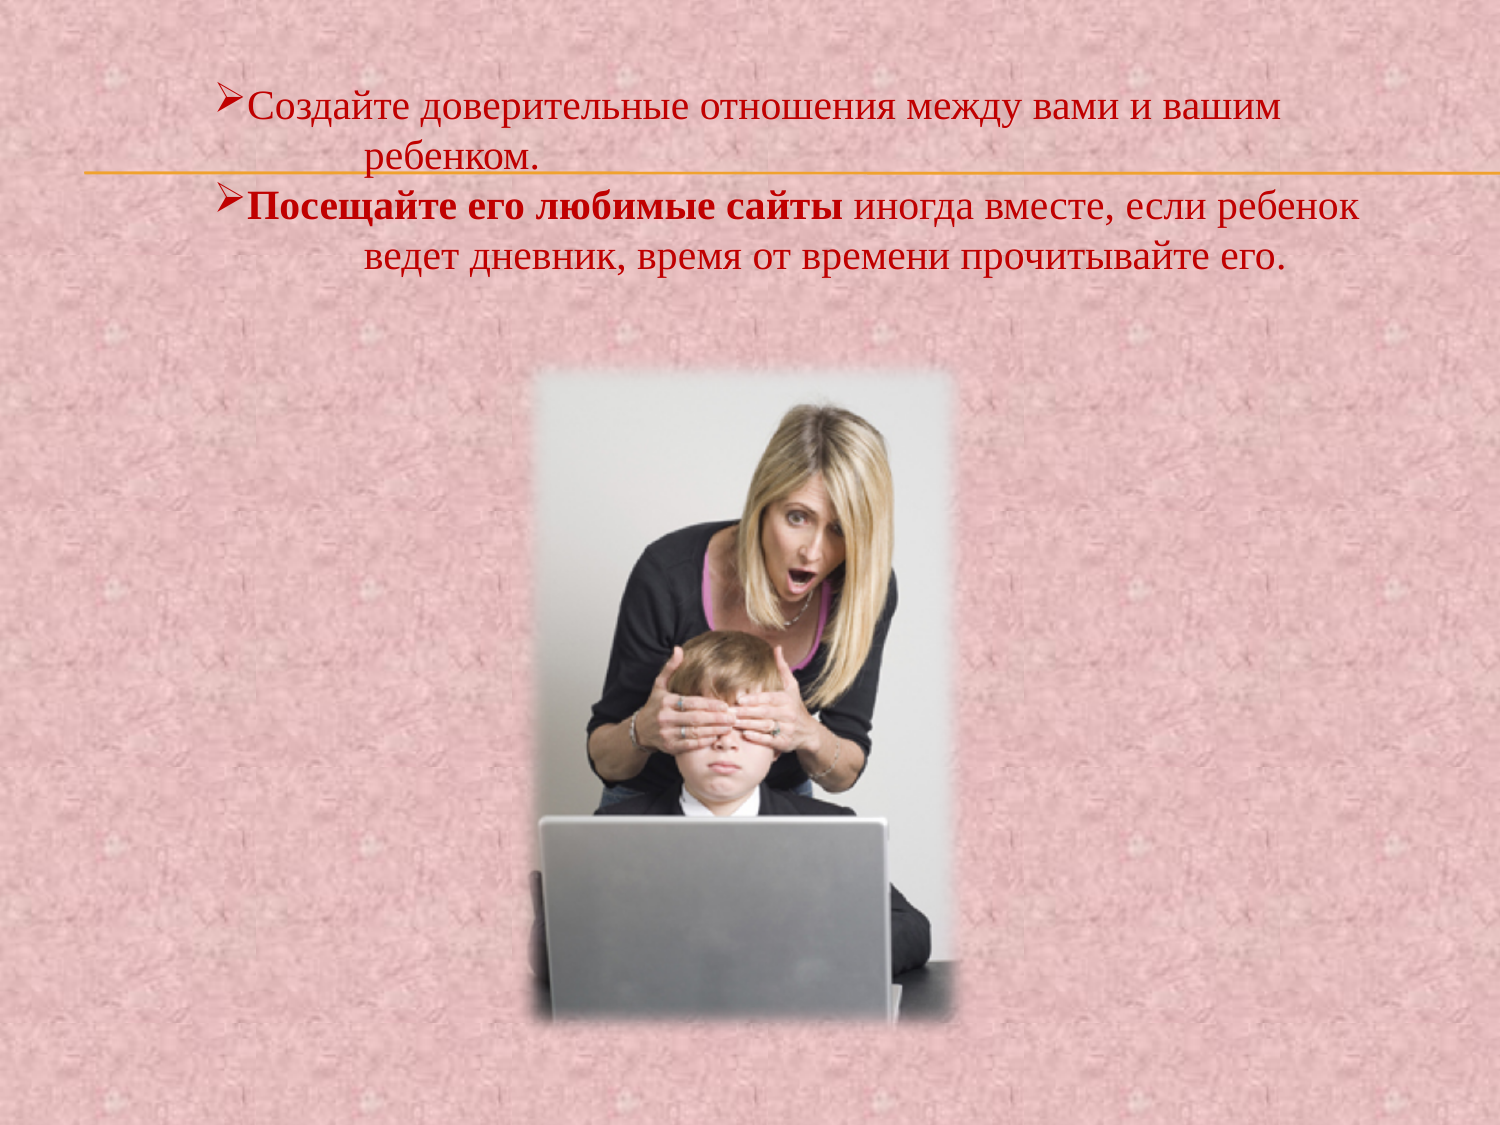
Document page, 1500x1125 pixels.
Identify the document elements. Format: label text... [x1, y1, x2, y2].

text_box Создайте доверительные отношения между вами и вашим ребенком. Посещайте его любимые сайты иногда вместе, если ребенок ведет дневник, время от времени прочитывайте его. [199, 70, 1407, 286]
picture [0, 0, 1500, 1125]
